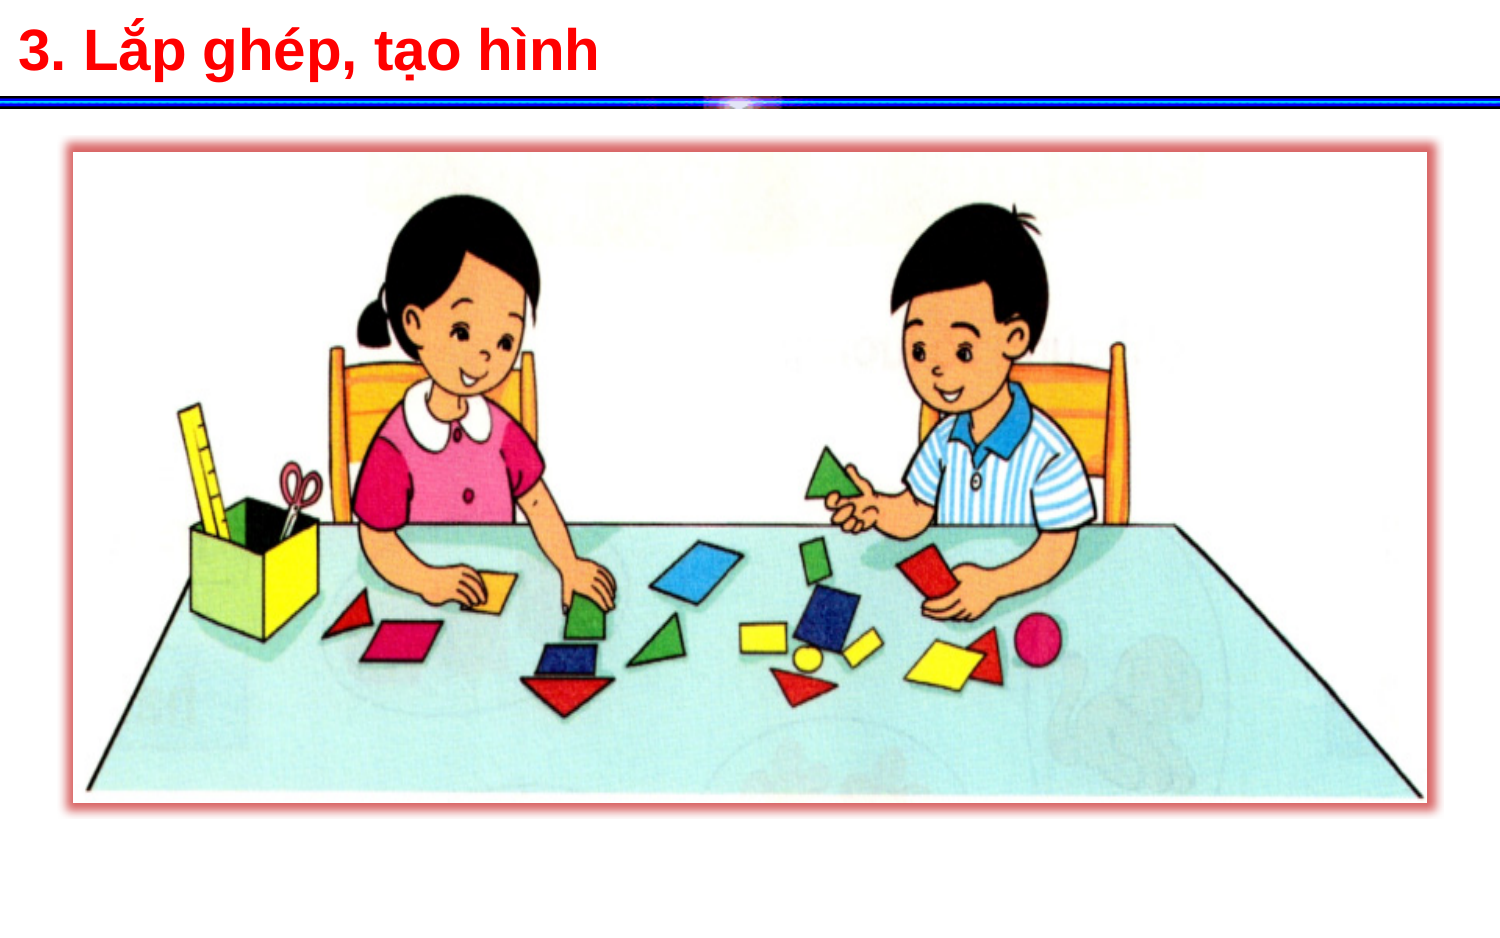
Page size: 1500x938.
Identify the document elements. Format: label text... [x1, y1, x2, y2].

text_box 3. Lắp ghép, tạo hình [3, 4, 617, 90]
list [0, 95, 1500, 109]
picture [73, 151, 1427, 803]
